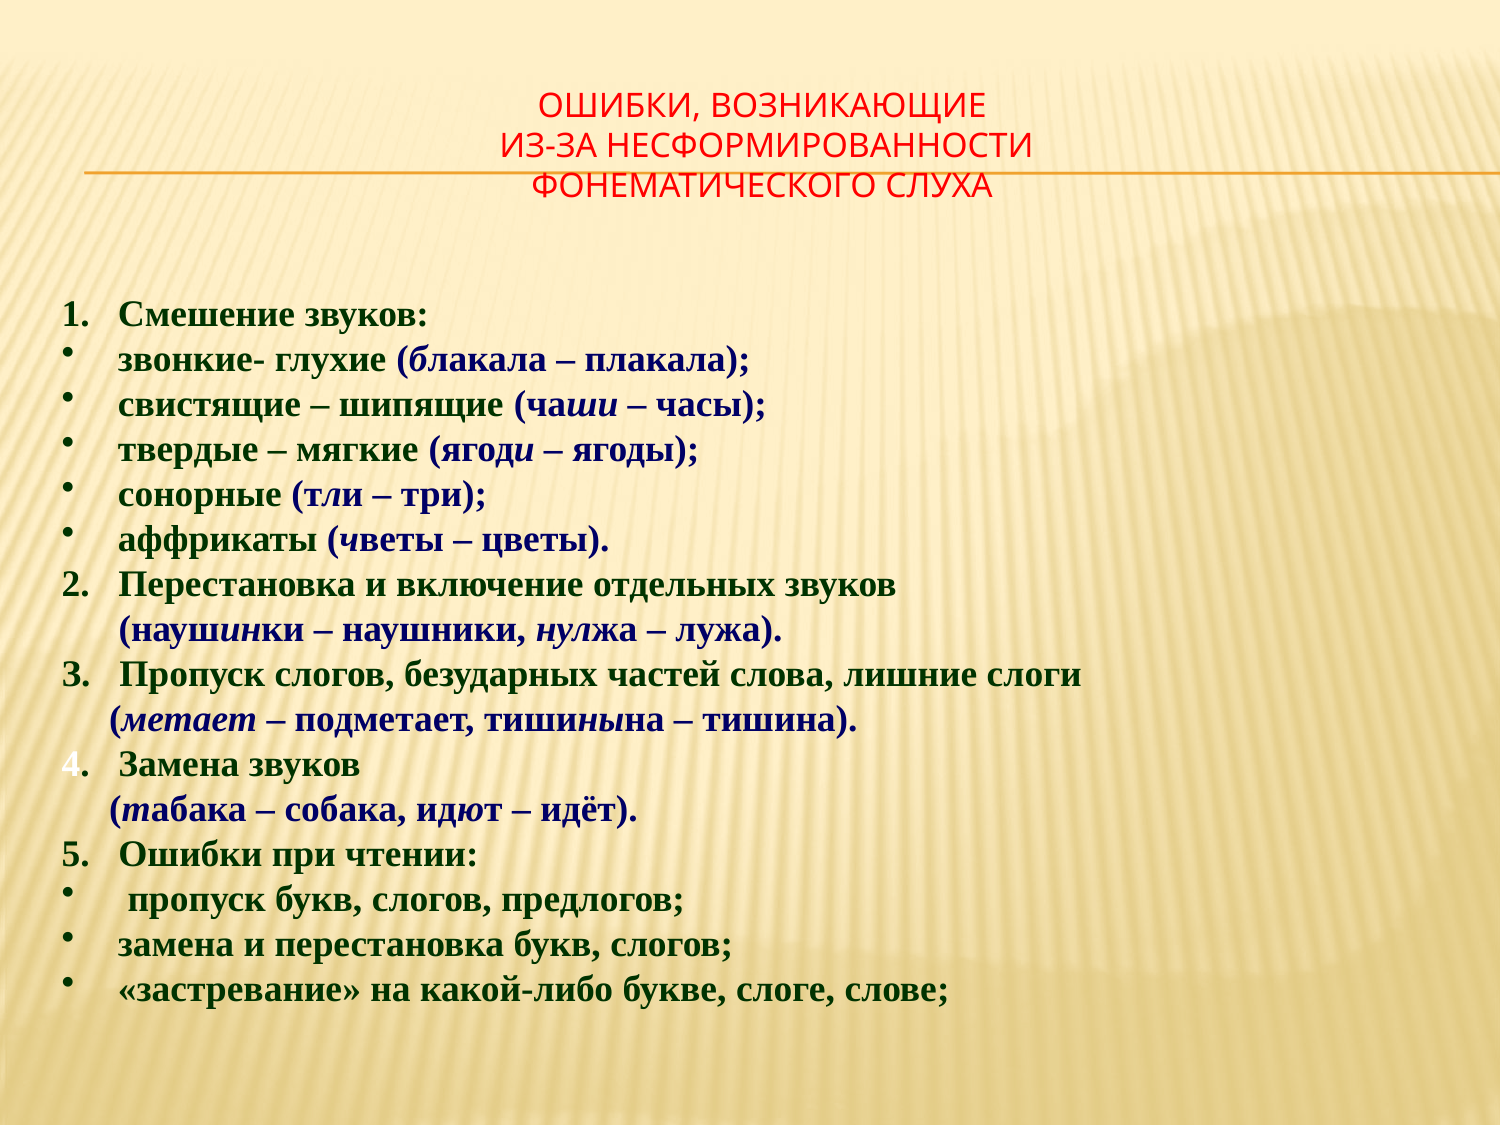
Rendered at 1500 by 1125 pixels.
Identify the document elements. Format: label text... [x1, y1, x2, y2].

title Ошибки, возникающие из-за несформированности фонематического слуха [49, 75, 1475, 213]
text_box Смешение звуков: звонкие- глухие (блакала – плакала); свистящие – шипящие (чаши – часы); твердые – мягкие (ягоди – ягоды); сонорные (тли – три); аффрикаты (чветы – цветы). 2. Перестановка и включение отдельных звуков (наушинки – наушники, нулжа – лужа). З. Пропуск слогов, безударных частей слова, лишние слоги (метает – подметает, тишинына – тишина). 4. Замена звуков (табака – собака, идют – идёт). 5. Ошибки при чтении: пропуск букв, слогов, предлогов; замена и перестановка букв, слогов; «застревание» на какой-либо букве, слоге, слове; [46, 281, 1418, 1125]
